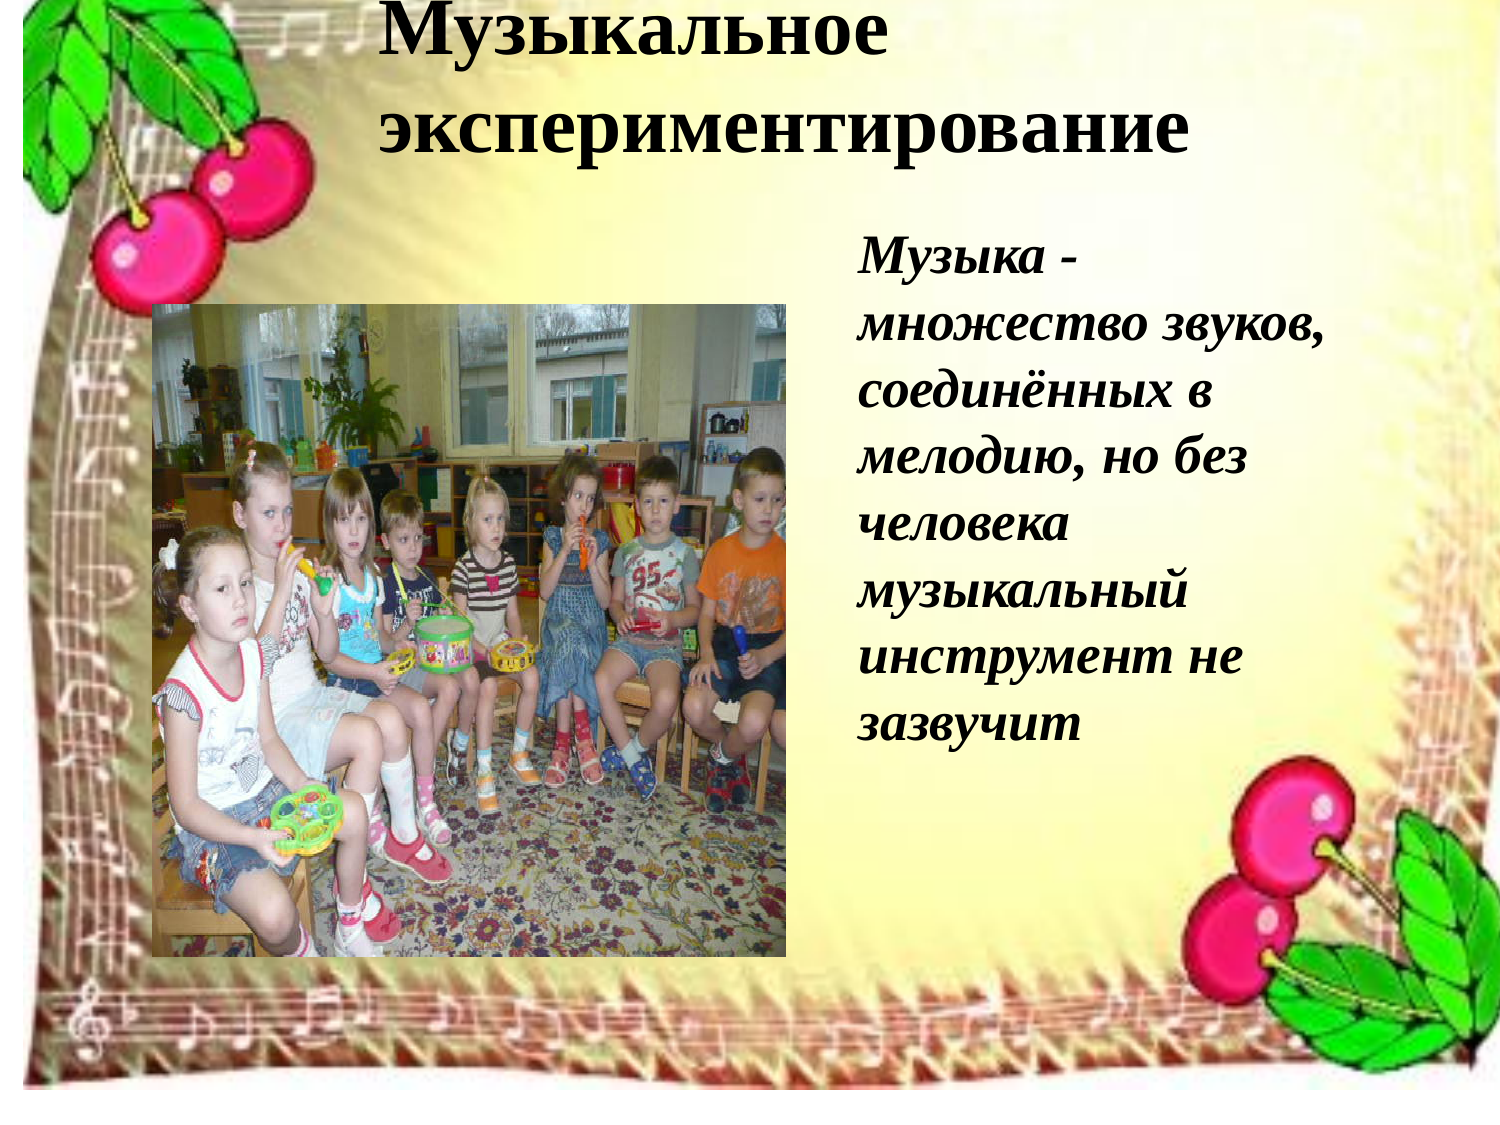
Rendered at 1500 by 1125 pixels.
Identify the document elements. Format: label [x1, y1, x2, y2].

picture [23, 0, 1500, 1091]
list [152, 304, 786, 957]
